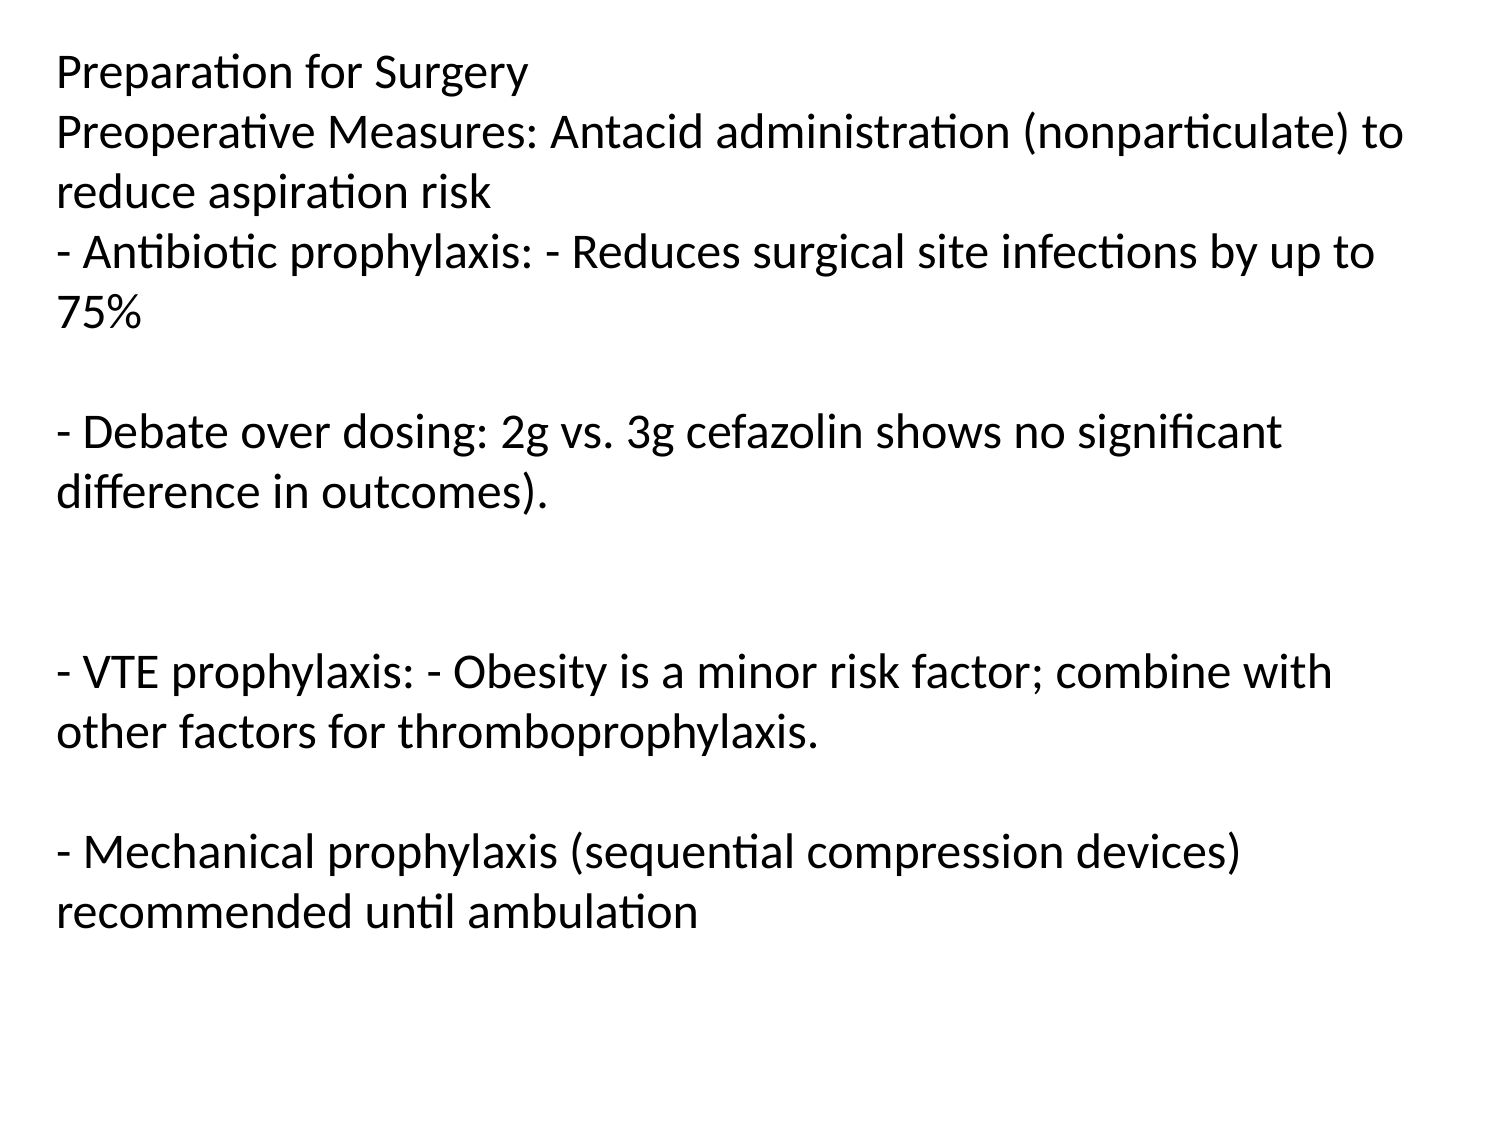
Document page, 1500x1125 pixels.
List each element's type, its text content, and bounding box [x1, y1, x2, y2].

text_box Preparation for Surgery Preoperative Measures: Antacid administration (nonparticulate) to reduce aspiration risk - Antibiotic prophylaxis: - Reduces surgical site infections by up to 75% - Debate over dosing: 2g vs. 3g cefazolin shows no significant difference in outcomes). - VTE prophylaxis: - Obesity is a minor risk factor; combine with other factors for thromboprophylaxis. - Mechanical prophylaxis (sequential compression devices) recommended until ambulation [41, 30, 1447, 946]
